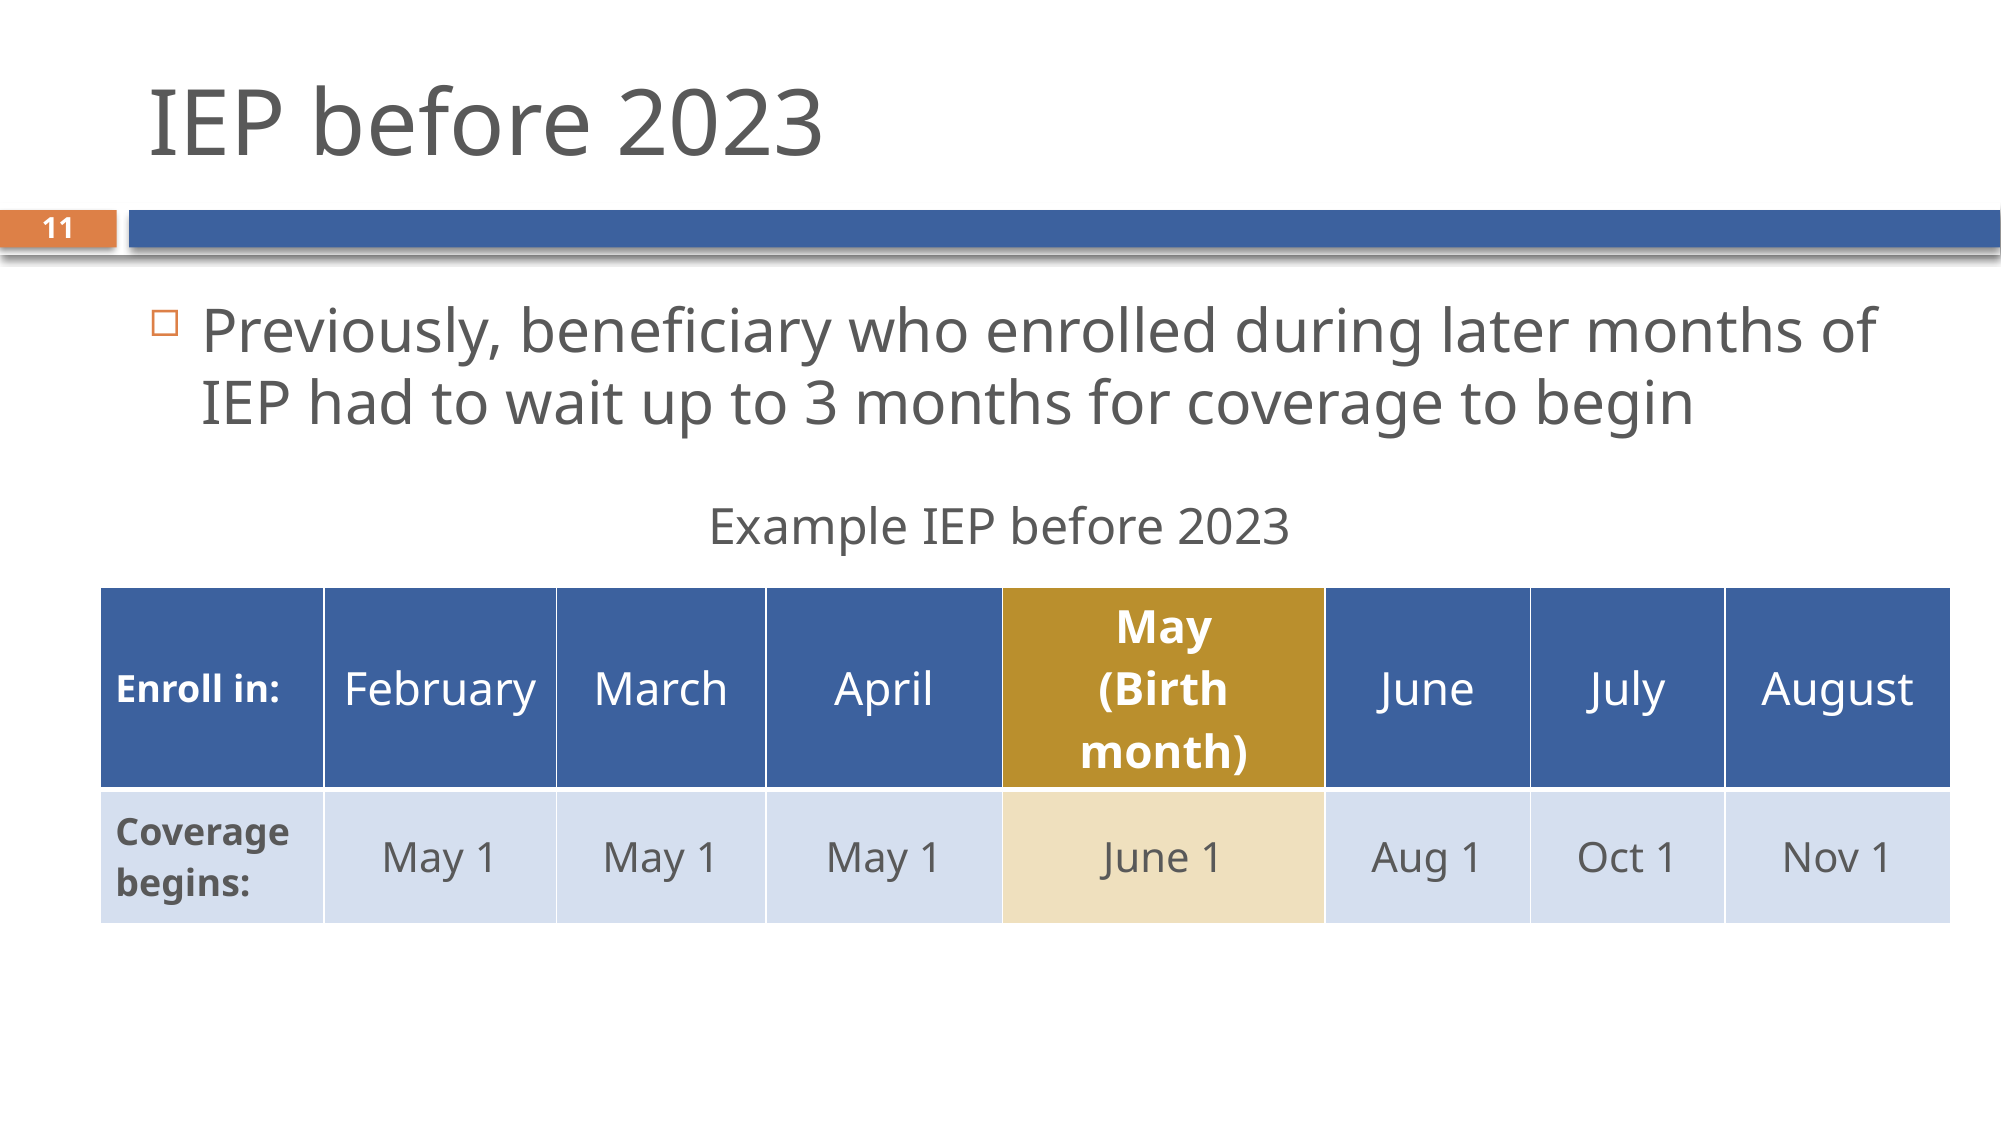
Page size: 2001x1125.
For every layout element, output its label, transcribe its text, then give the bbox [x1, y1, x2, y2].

title IEP before 2023 [133, 37, 1918, 200]
table_header June [1326, 588, 1530, 787]
table_cell Oct 1 [1531, 792, 1724, 923]
table_cell May 1 [767, 792, 1002, 923]
table_cell Nov 1 [1726, 792, 1950, 923]
table_cell Coverage begins: [101, 792, 323, 923]
table_header July [1531, 588, 1724, 787]
table_header August [1726, 588, 1950, 787]
text_box Example IEP before 2023 [500, 486, 1500, 562]
table_header May (Birth month) [1003, 588, 1324, 787]
table_cell May 1 [325, 792, 556, 923]
table_cell June 1 [1003, 792, 1324, 923]
table_cell Aug 1 [1326, 792, 1530, 923]
table_header March [557, 588, 765, 787]
slide_number 11 [0, 208, 117, 249]
list Previously, beneficiary who enrolled during later months of IEP had to wait up to 3 months for coverage to begin [133, 284, 1918, 586]
table_header April [767, 588, 1002, 787]
table_cell May 1 [557, 792, 765, 923]
table_header Enroll in: [101, 588, 323, 787]
table_header February [325, 588, 556, 787]
